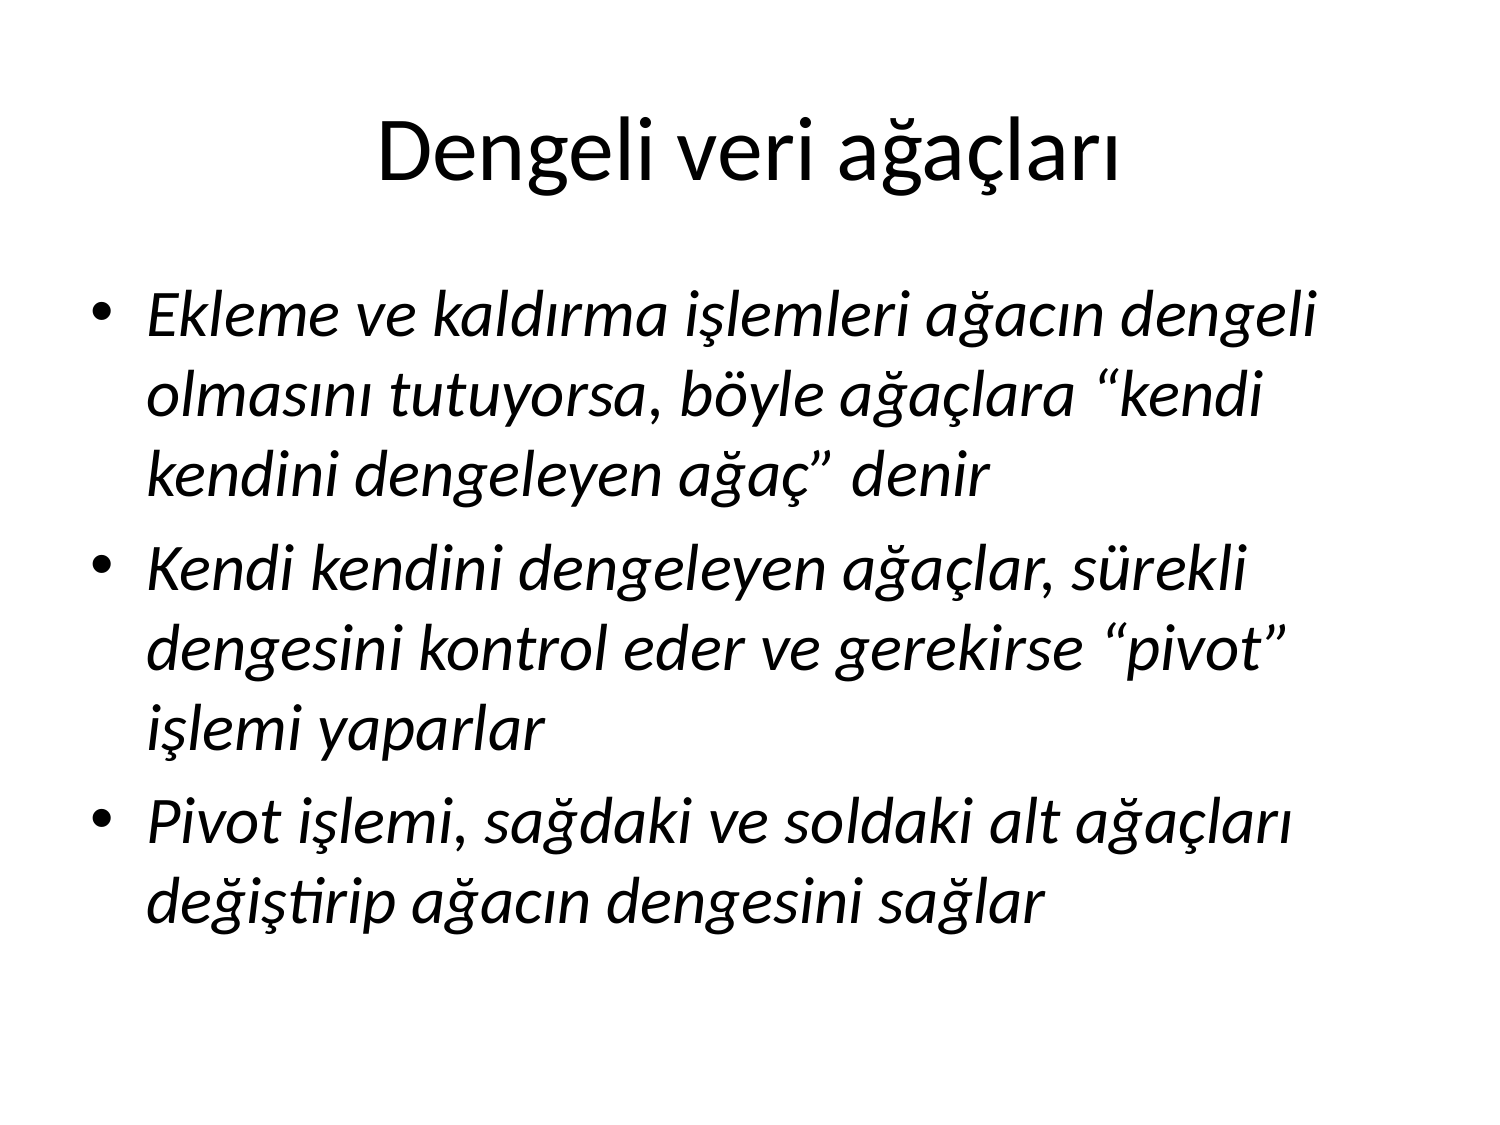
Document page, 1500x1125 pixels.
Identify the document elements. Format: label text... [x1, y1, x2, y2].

list Ekleme ve kaldırma işlemleri ağacın dengeli olmasını tutuyorsa, böyle ağaçlara “kendi kendini dengeleyen ağaç” denir Kendi kendini dengeleyen ağaçlar, sürekli dengesini kontrol eder ve gerekirse “pivot” işlemi yaparlar Pivot işlemi, sağdaki ve soldaki alt ağaçları değiştirip ağacın dengesini sağlar [75, 262, 1425, 1038]
title Dengeli veri ağaçları [75, 50, 1425, 238]
